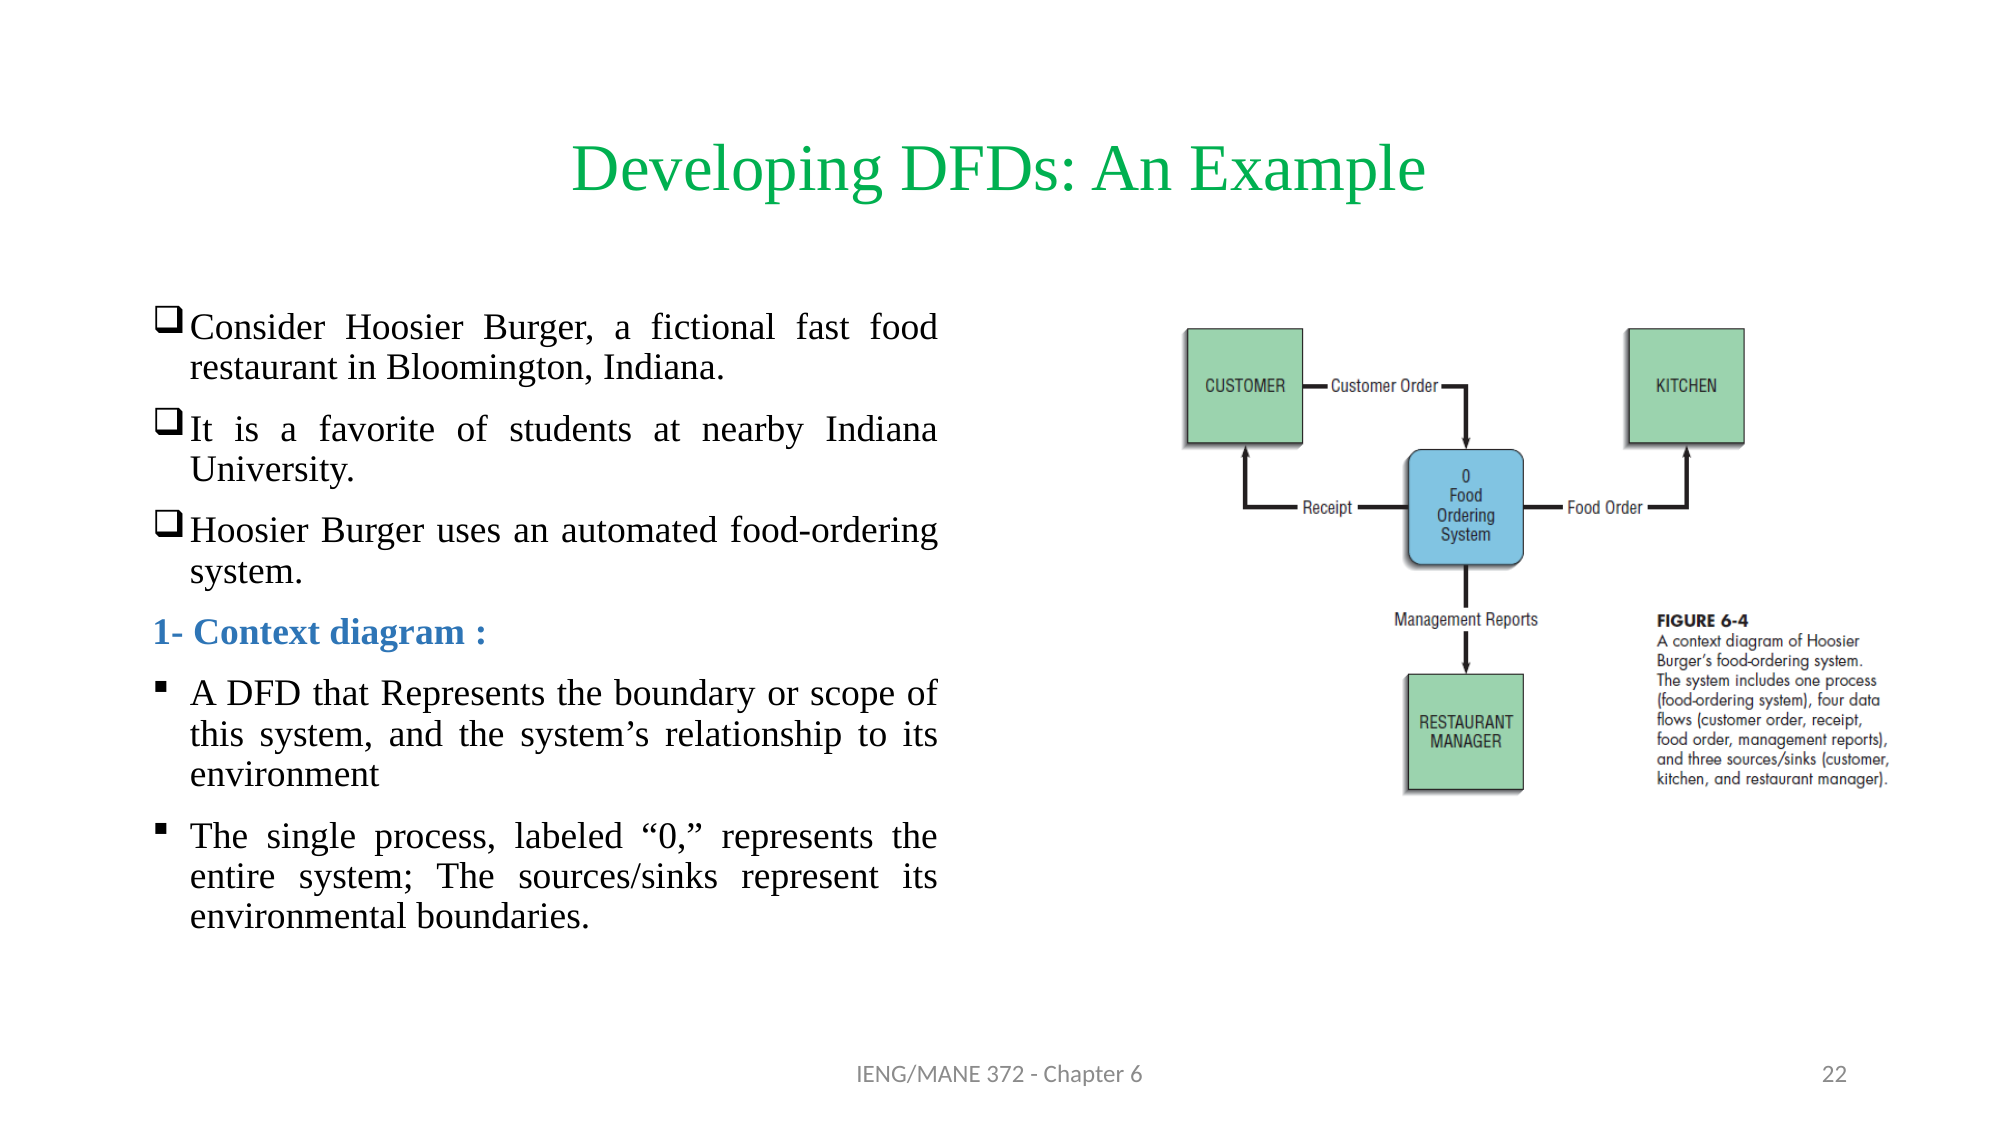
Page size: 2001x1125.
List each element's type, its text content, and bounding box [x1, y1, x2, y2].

slide_number 22 [1412, 1042, 1863, 1103]
list Consider Hoosier Burger, a fictional fast food restaurant in Bloomington, Indiana. It is a favorite of students at nearby Indiana University. Hoosier Burger uses an automated food-ordering system. 1- Context diagram : A DFD that Represents the boundary or scope of this system, and the system’s relationship to its environment The single process, labeled “0,” represents the entire system; The sources/sinks represent its environmental boundaries. [137, 299, 955, 1014]
picture [1152, 316, 1927, 821]
title Developing DFDs: An Example [137, 59, 1863, 278]
footer IENG/MANE 372 - Chapter 6 [662, 1042, 1338, 1103]
